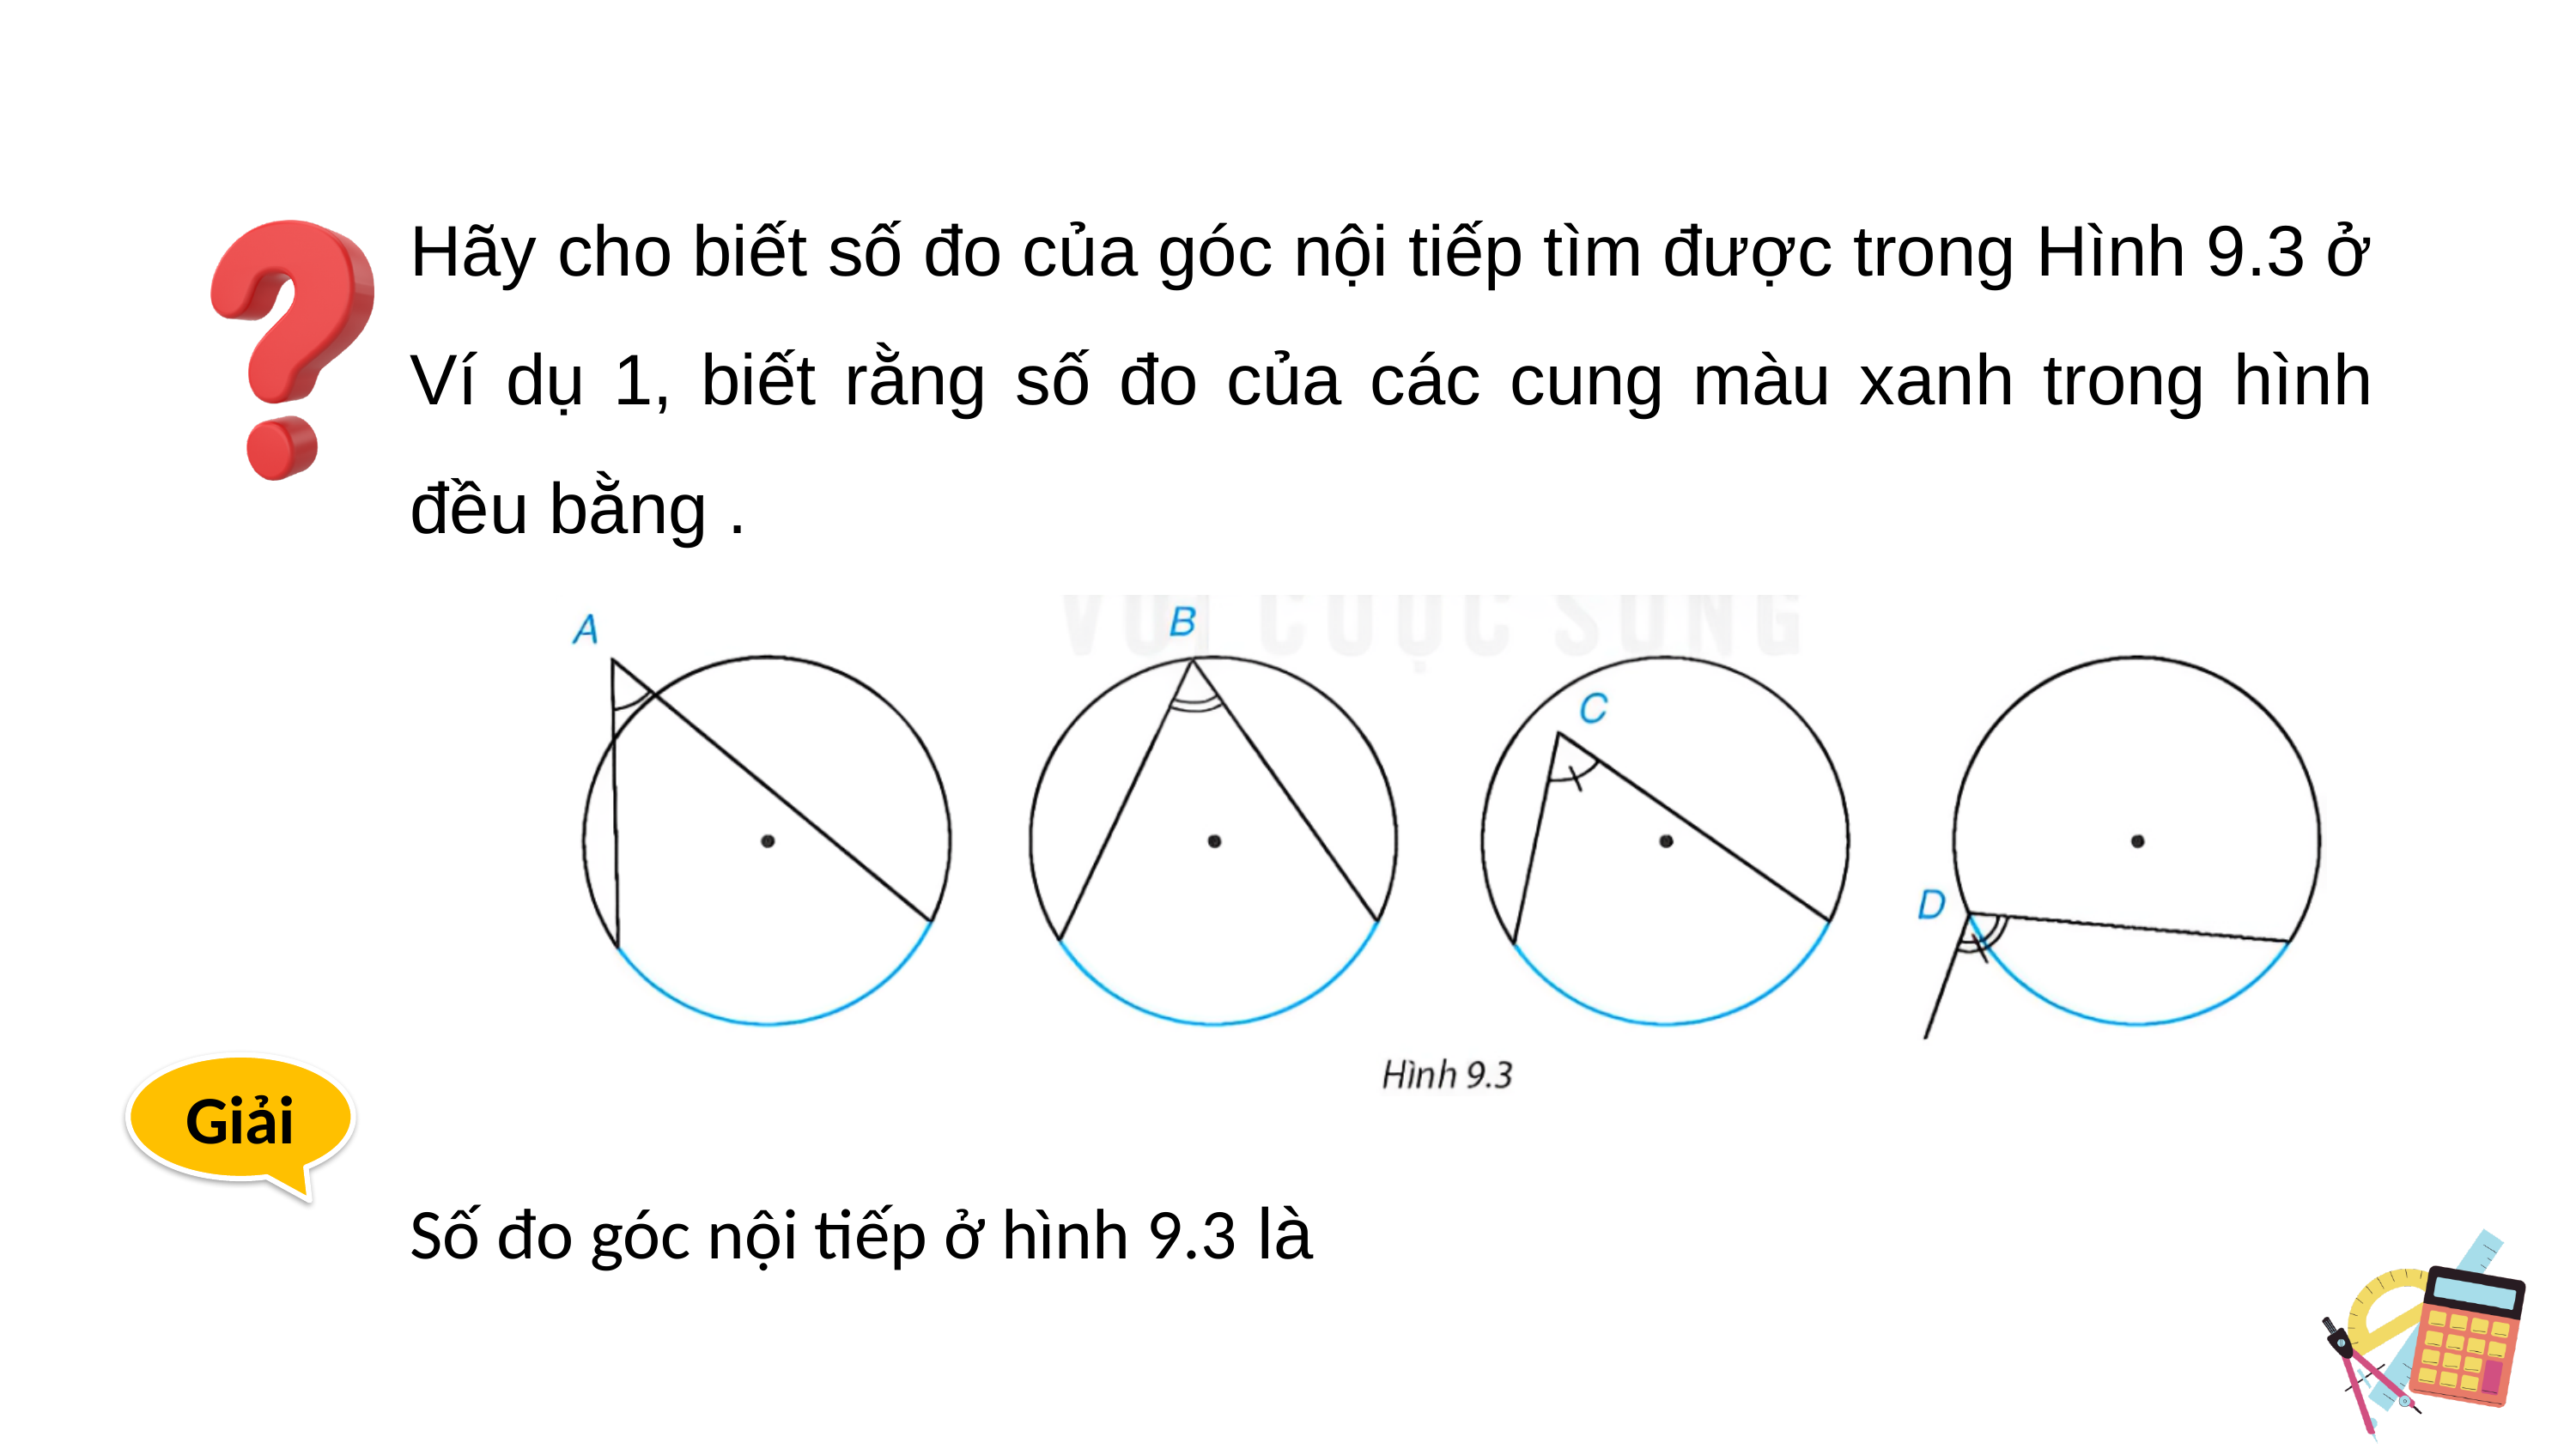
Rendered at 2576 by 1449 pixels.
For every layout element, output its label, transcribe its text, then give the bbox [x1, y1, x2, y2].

picture [210, 219, 374, 481]
text_box Giải [125, 1052, 356, 1203]
picture [2321, 1228, 2526, 1445]
picture [555, 595, 2327, 1096]
